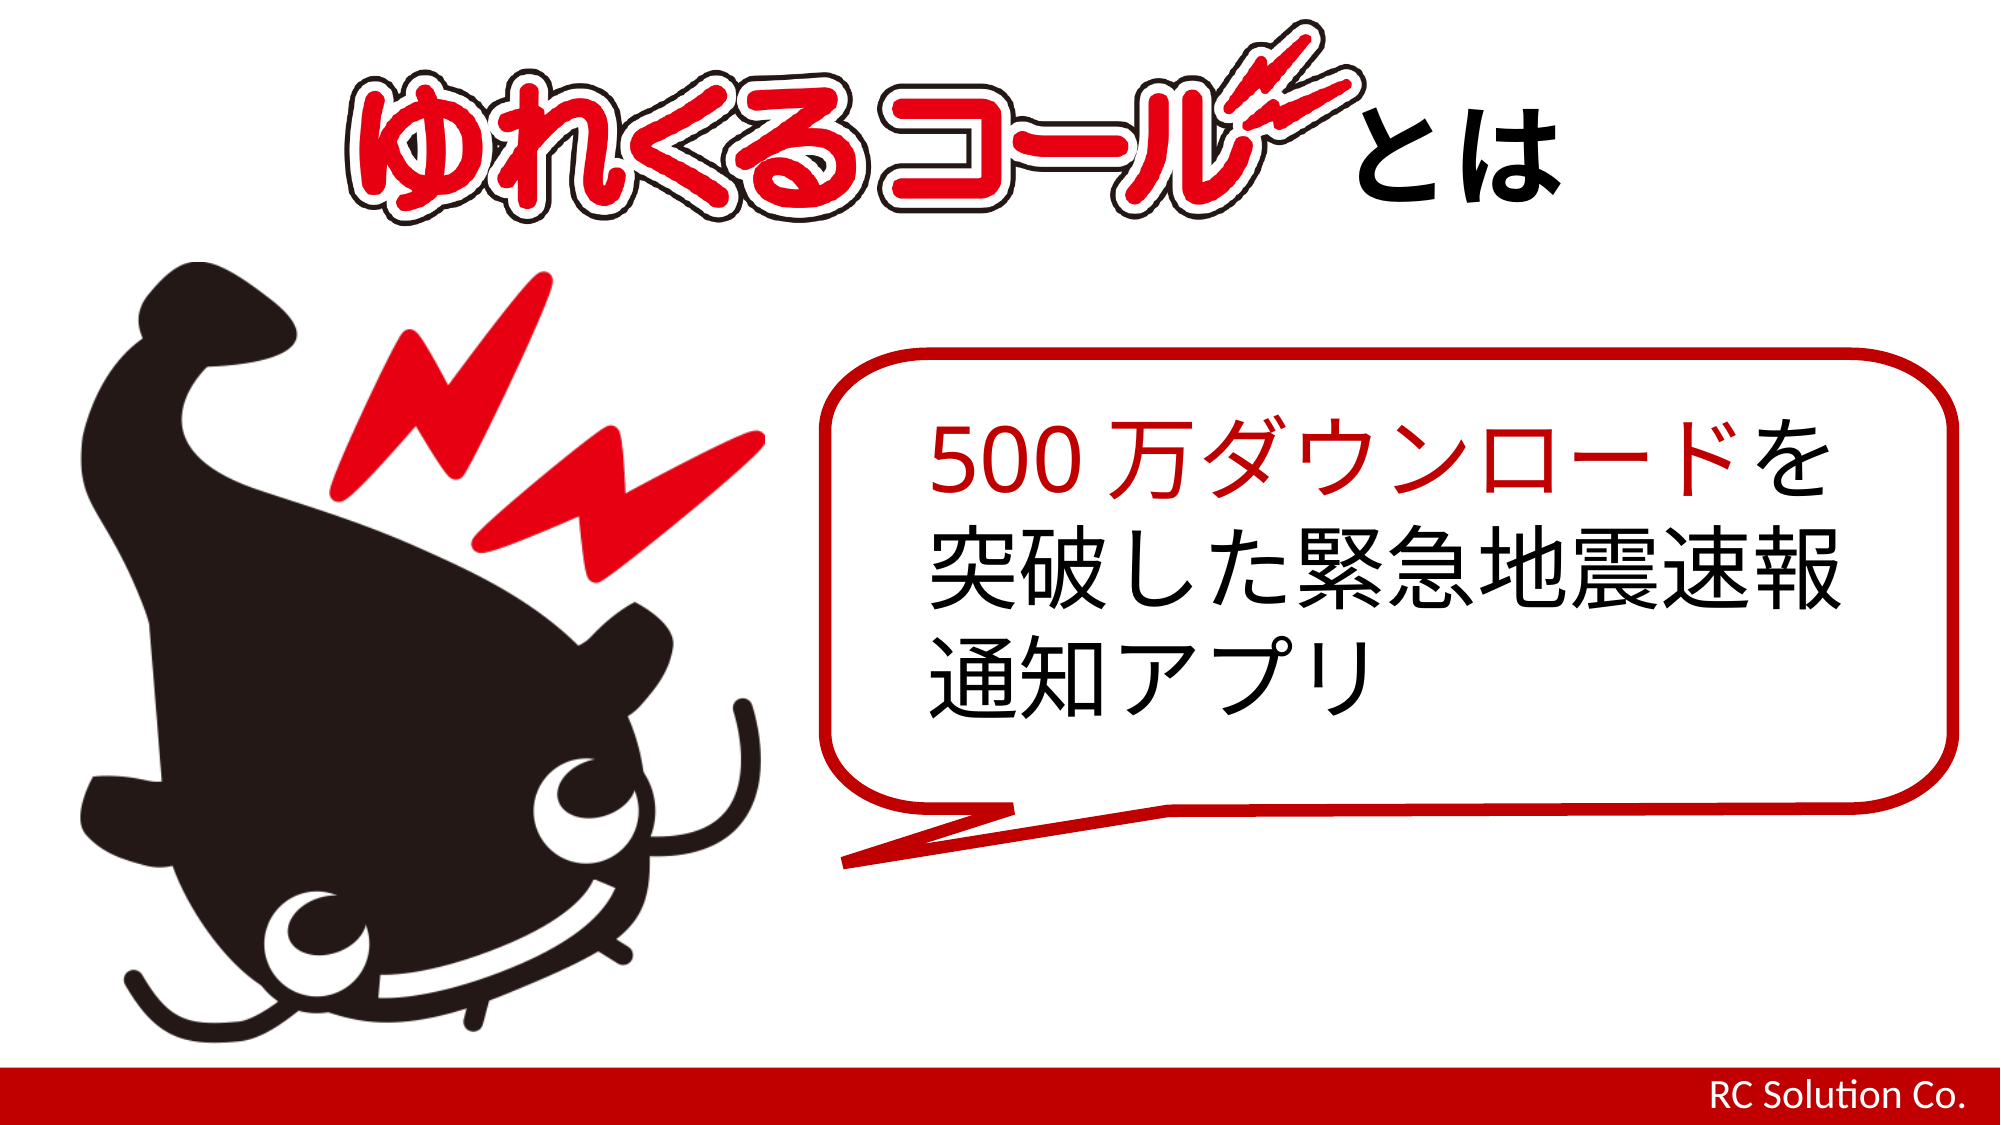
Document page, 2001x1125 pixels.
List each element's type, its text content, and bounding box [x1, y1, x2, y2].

text_box [0, 1067, 1694, 1125]
title とは [1324, 94, 1695, 228]
text_box [824, 352, 1954, 865]
picture [70, 262, 765, 1044]
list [342, 16, 1369, 227]
text_box RC Solution Co. [1694, 1059, 2000, 1125]
